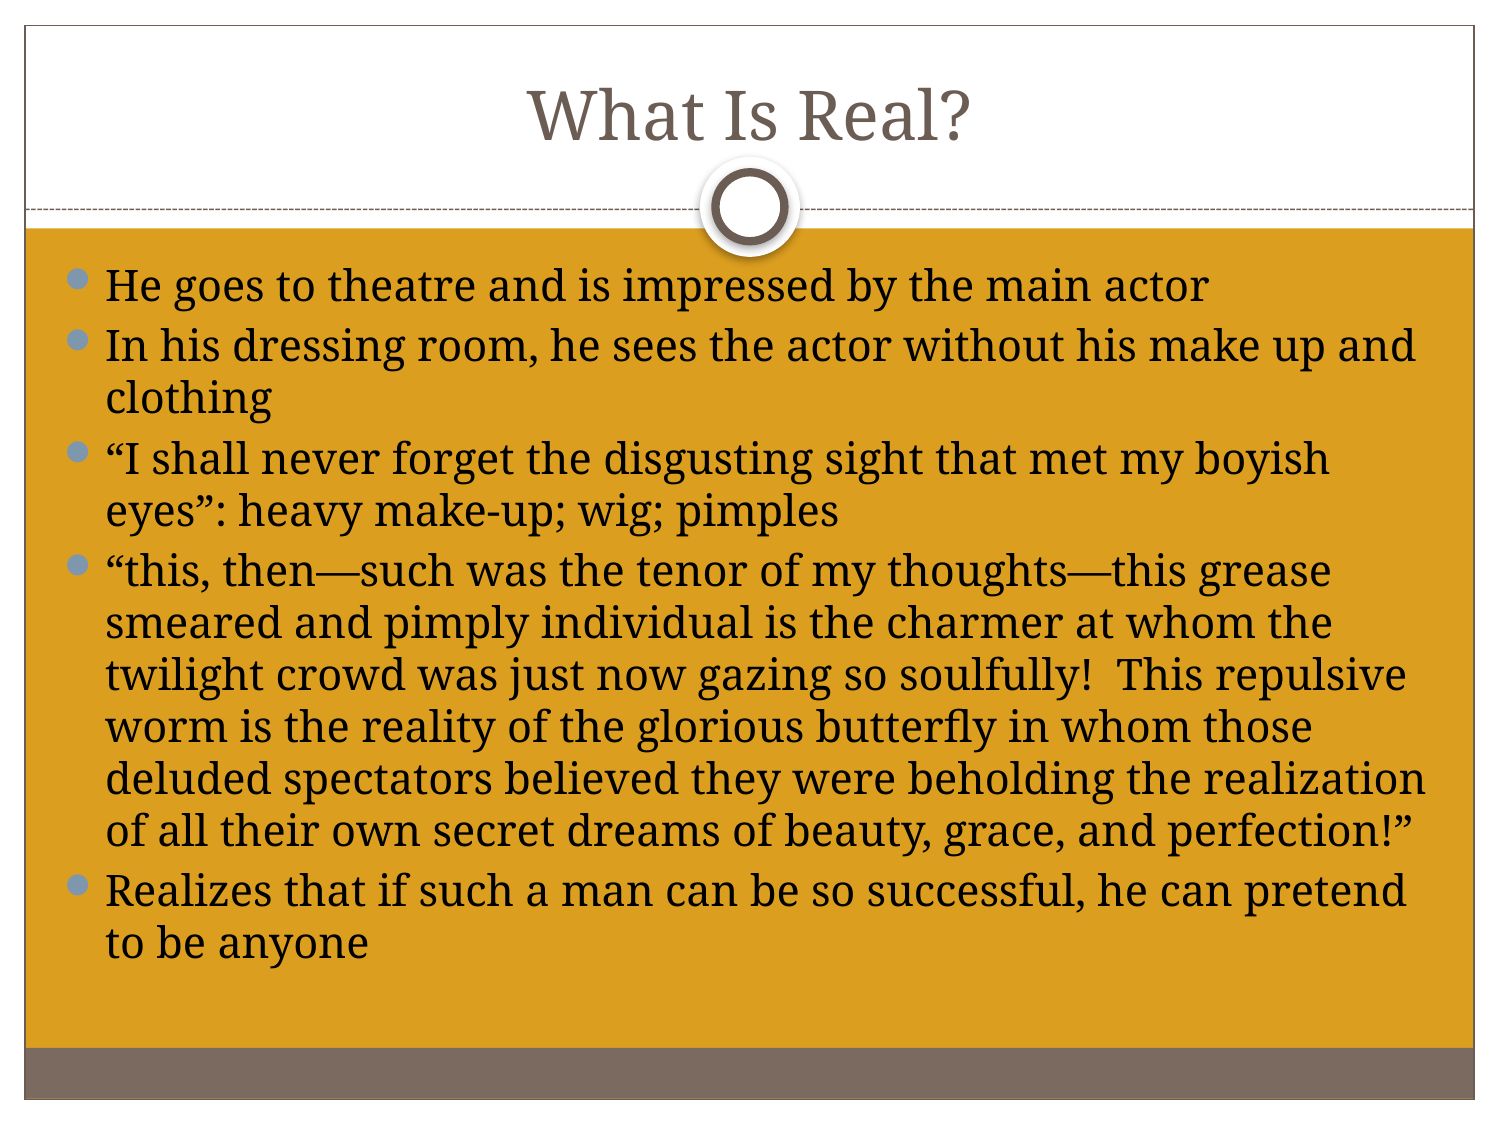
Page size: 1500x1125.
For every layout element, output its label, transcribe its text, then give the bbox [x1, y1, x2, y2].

title What Is Real? [49, 37, 1450, 162]
list He goes to theatre and is impressed by the main actor In his dressing room, he sees the actor without his make up and clothing “I shall never forget the disgusting sight that met my boyish eyes”: heavy make-up; wig; pimples “this, then—such was the tenor of my thoughts—this grease smeared and pimply individual is the charmer at whom the twilight crowd was just now gazing so soulfully! This repulsive worm is the reality of the glorious butterfly in whom those deluded spectators believed they were beholding the realization of all their own secret dreams of beauty, grace, and perfection!” Realizes that if such a man can be so successful, he can pretend to be anyone [49, 250, 1463, 1025]
